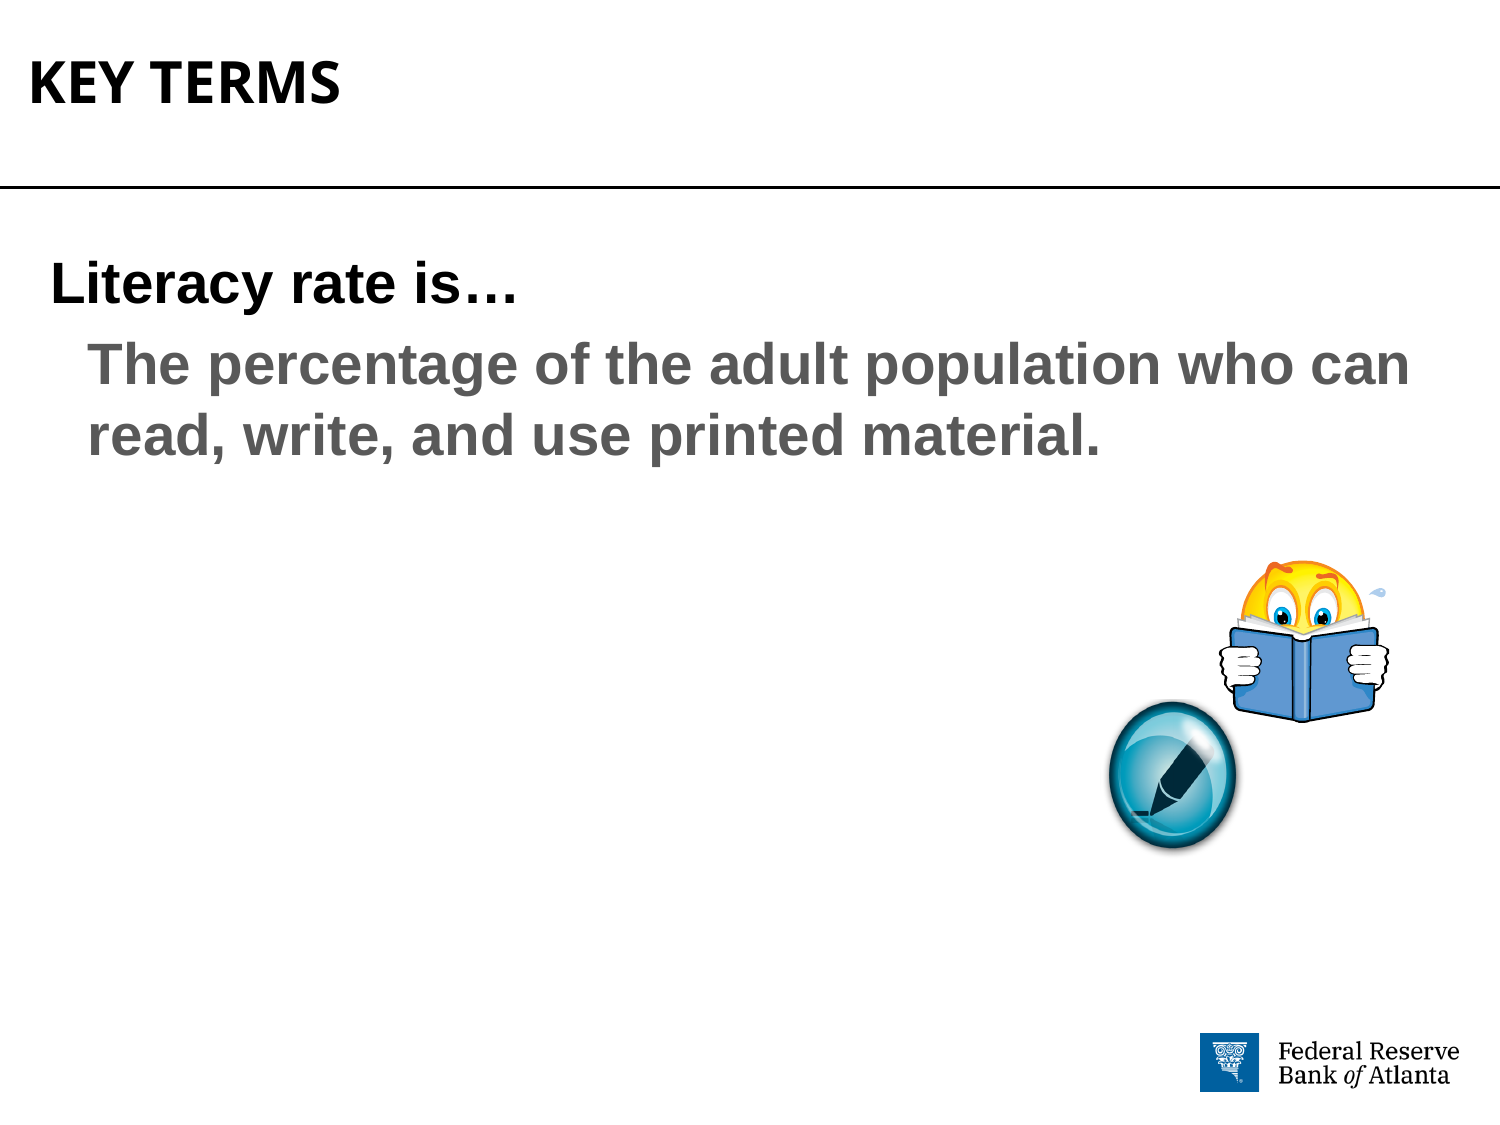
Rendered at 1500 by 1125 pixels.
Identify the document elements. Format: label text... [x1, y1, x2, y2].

list Literacy rate is… The percentage of the adult population who can read, write, and use printed material. [35, 237, 1463, 1063]
picture [1200, 1063, 1459, 1092]
picture [1099, 560, 1390, 863]
title Key Terms [12, 37, 1488, 188]
